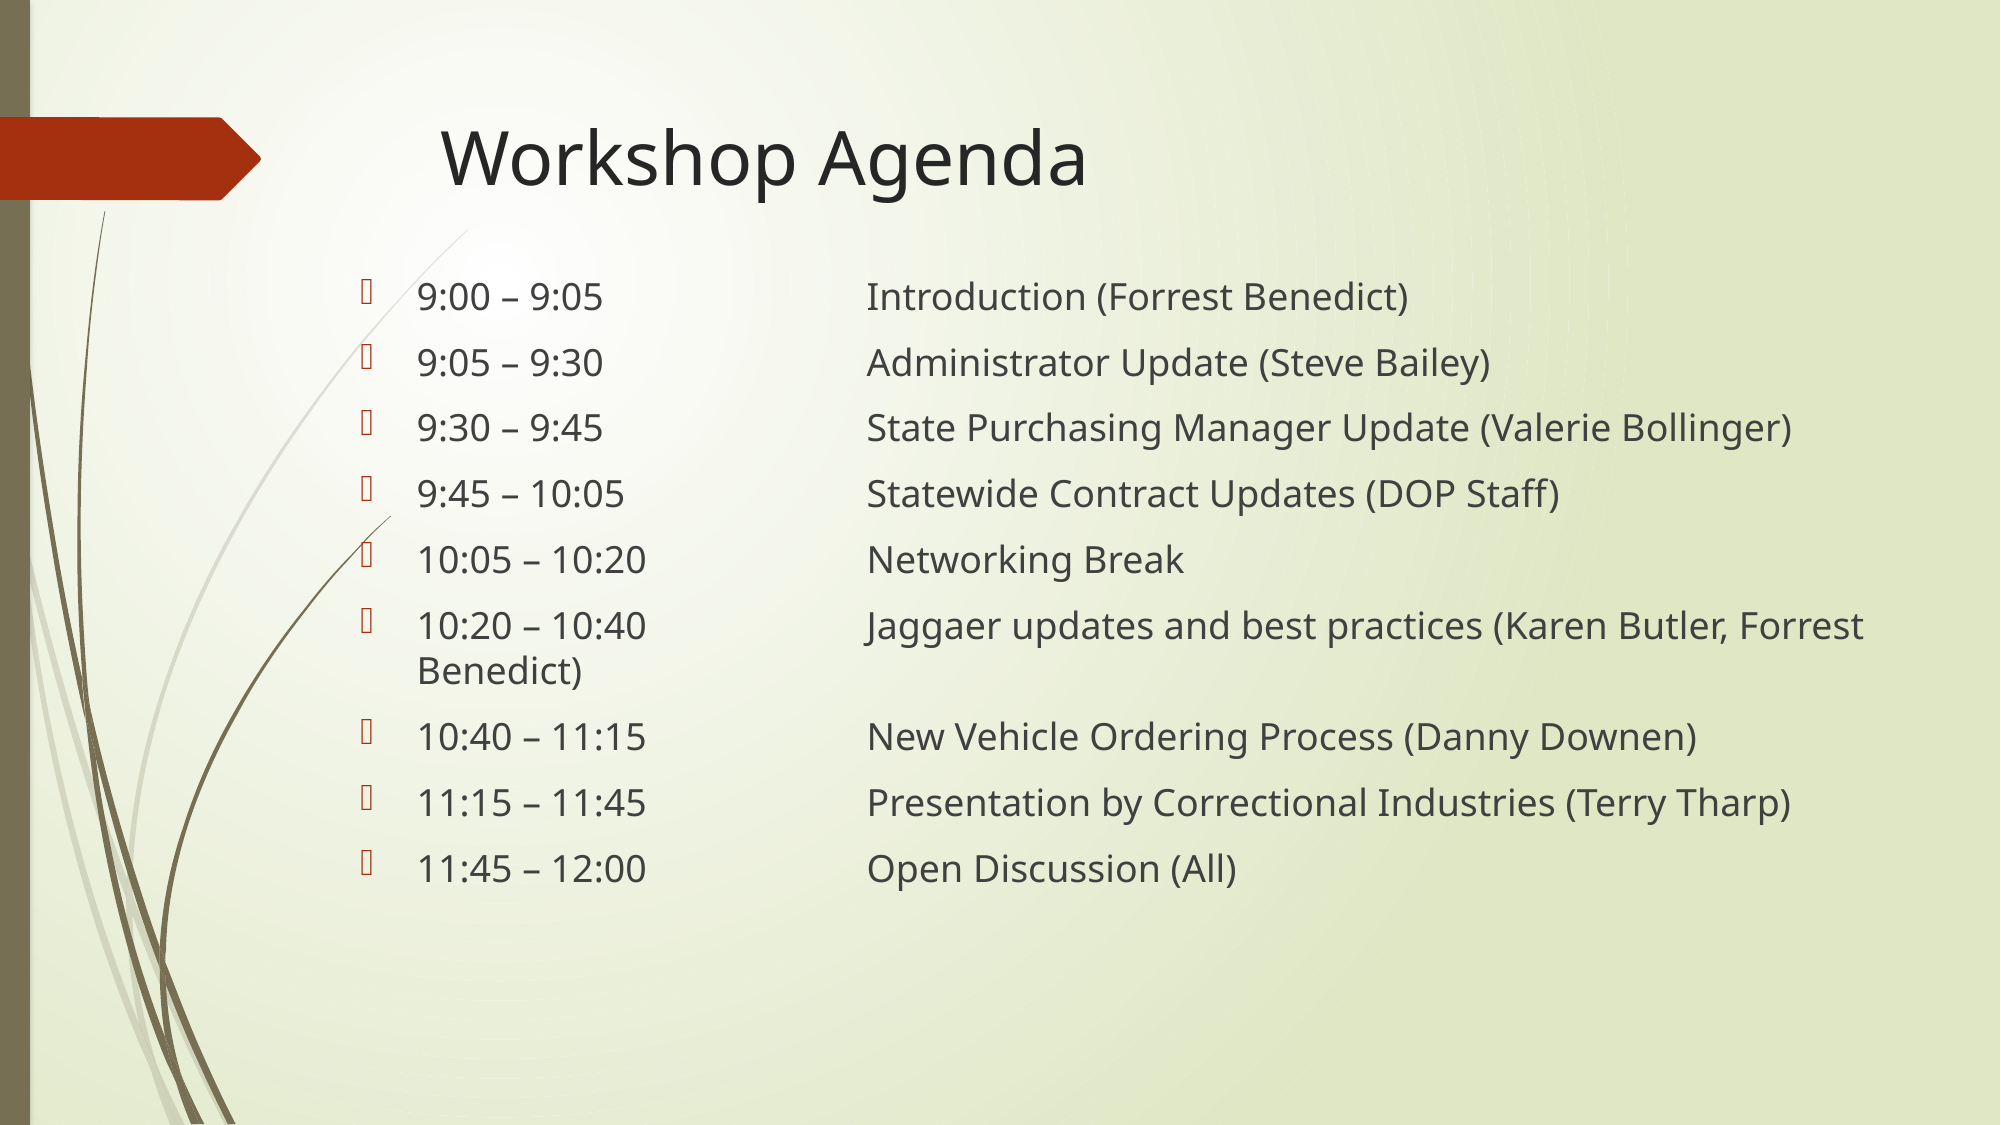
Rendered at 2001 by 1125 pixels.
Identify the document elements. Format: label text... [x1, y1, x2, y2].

title Workshop Agenda [425, 102, 1888, 265]
list 9:00 – 9:05 Introduction (Forrest Benedict) 9:05 – 9:30 Administrator Update (Steve Bailey) 9:30 – 9:45 State Purchasing Manager Update (Valerie Bollinger) 9:45 – 10:05 Statewide Contract Updates (DOP Staff) 10:05 – 10:20 Networking Break 10:20 – 10:40 Jaggaer updates and best practices (Karen Butler, Forrest Benedict) 10:40 – 11:15 New Vehicle Ordering Process (Danny Downen) 11:15 – 11:45 Presentation by Correctional Industries (Terry Tharp) 11:45 – 12:00 Open Discussion (All) [345, 265, 2000, 1072]
